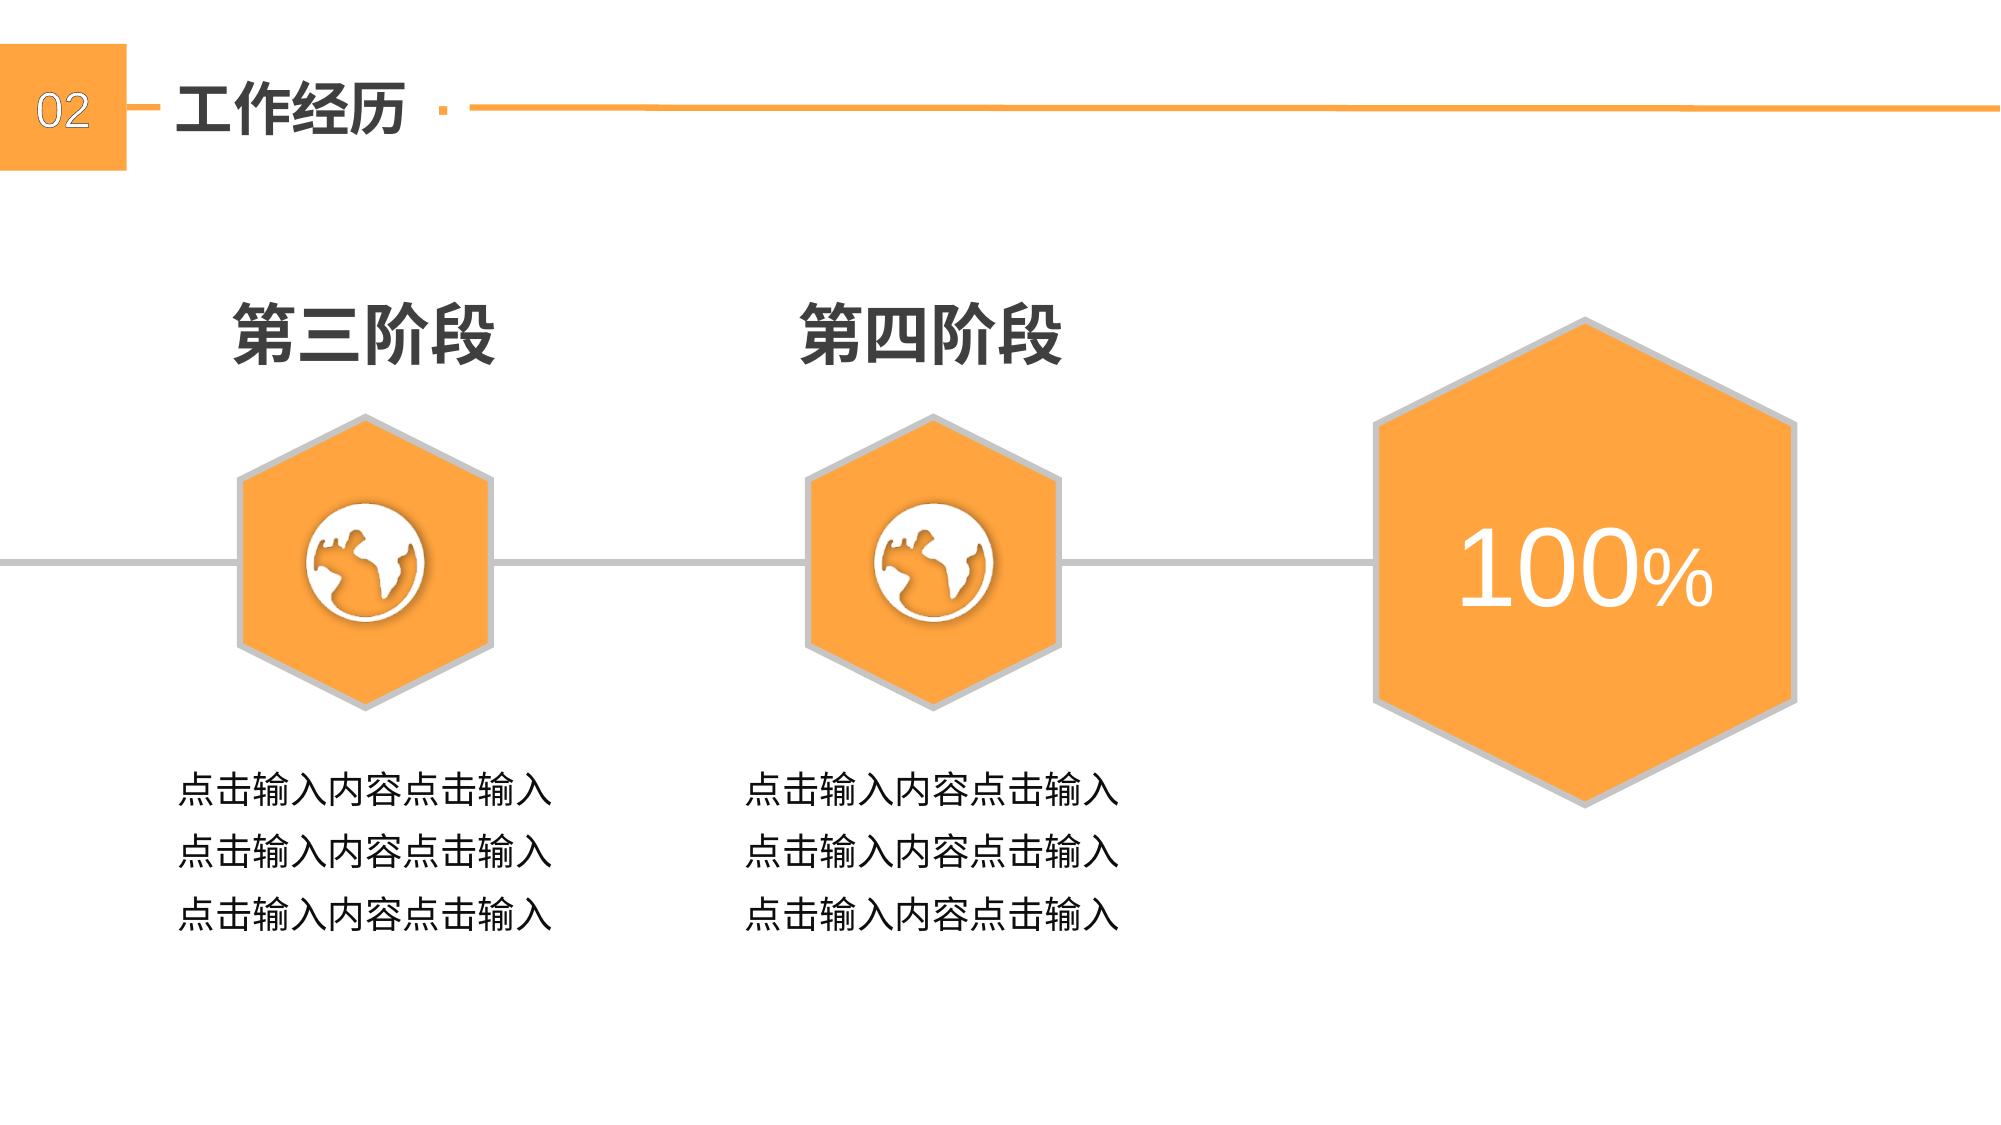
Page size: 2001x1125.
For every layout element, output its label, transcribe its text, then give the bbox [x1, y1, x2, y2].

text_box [1375, 319, 1795, 806]
text_box 工作经历 · [160, 64, 470, 107]
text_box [160, 285, 570, 945]
text_box 02 [0, 43, 128, 172]
text_box 工作经历 · [160, 109, 470, 150]
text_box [728, 285, 1138, 945]
